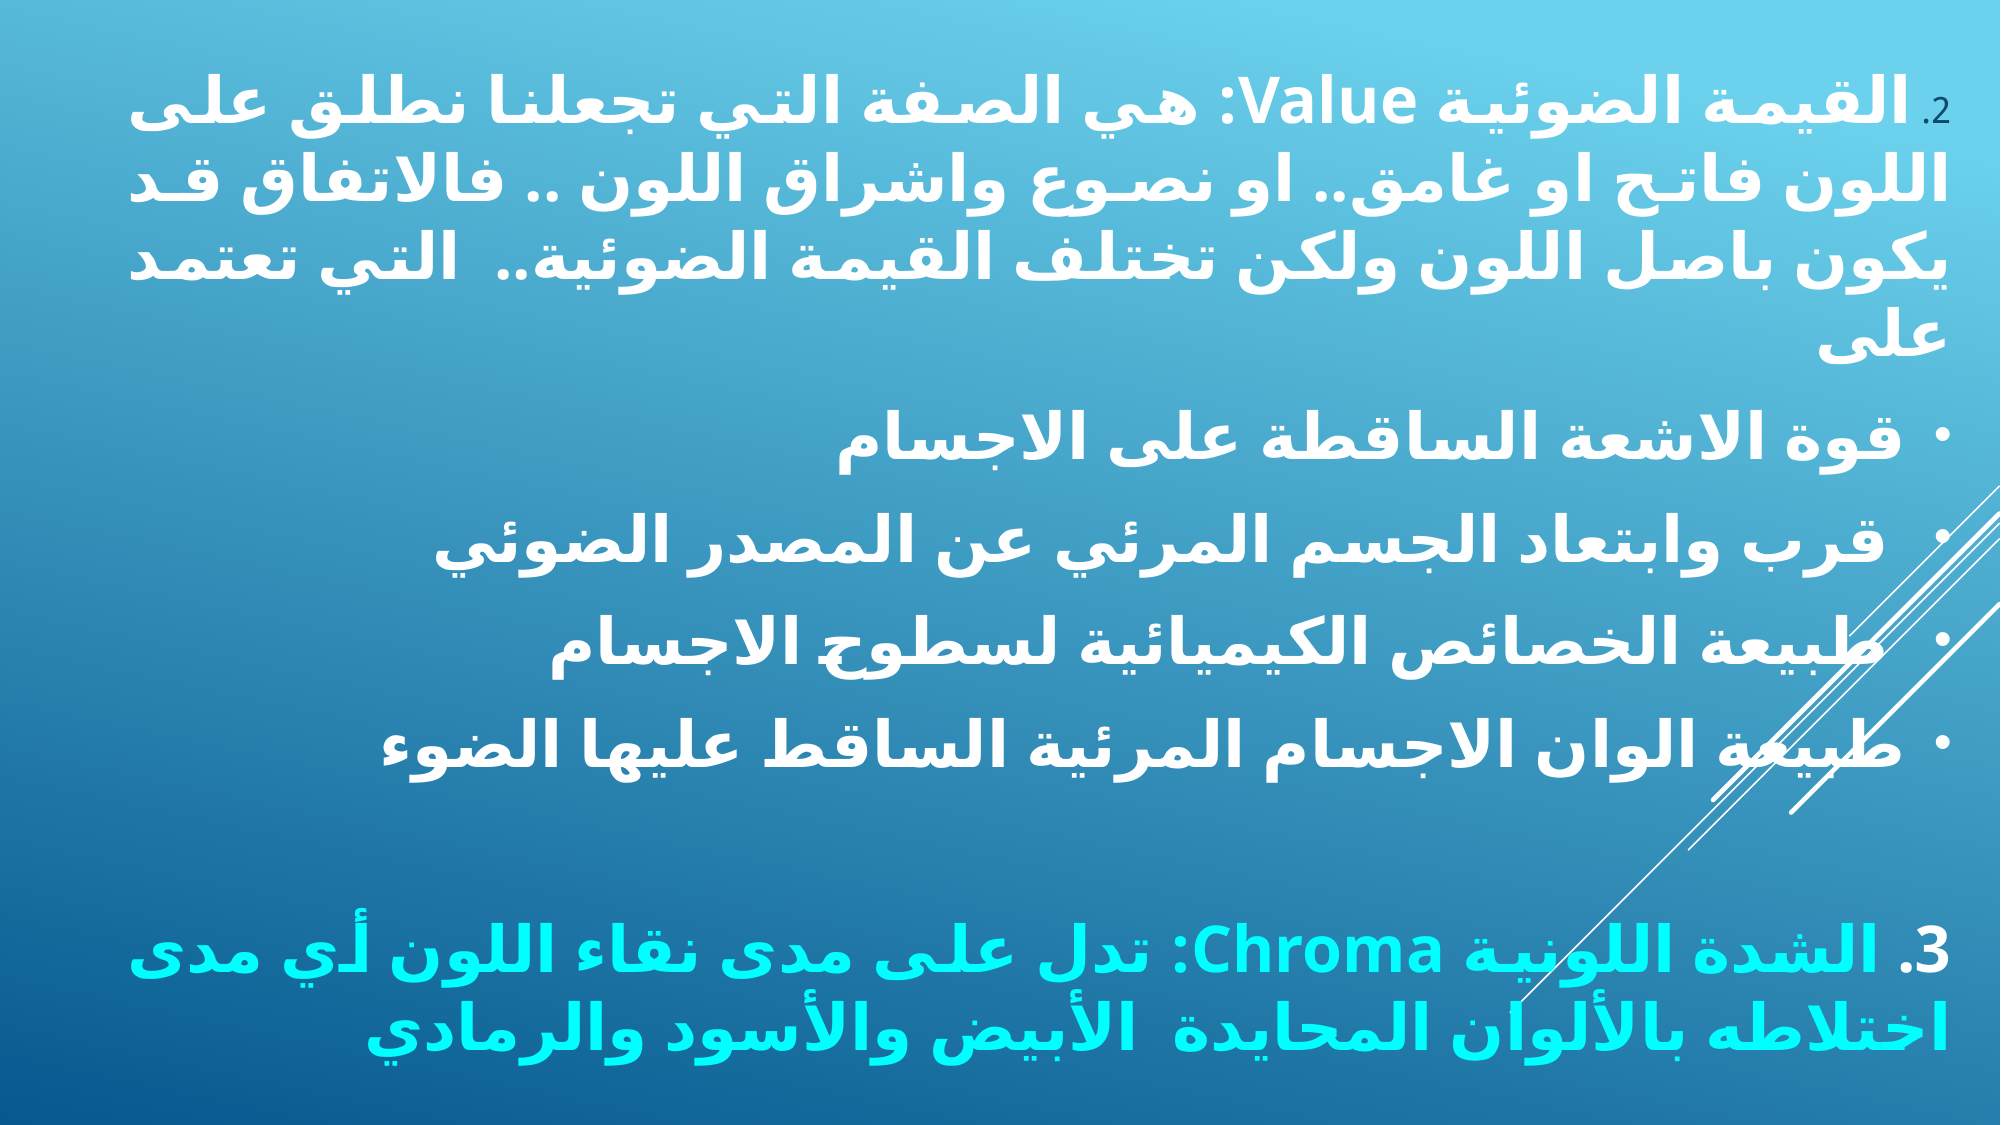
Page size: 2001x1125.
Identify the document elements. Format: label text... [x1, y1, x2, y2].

list 2. القيمة الضوئية Value: هي الصفة التي تجعلنا نطلق على اللون فاتح او غامق.. او نصوع واشراق اللون .. فالاتفاق قد يكون باصل اللون ولكن تختلف القيمة الضوئية.. التي تعتمد على قوة الاشعة الساقطة على الاجسام قرب وابتعاد الجسم المرئي عن المصدر الضوئي طبيعة الخصائص الكيميائية لسطوح الاجسام طبيعة الوان الاجسام المرئية الساقط عليها الضوء 3. الشدة اللونية Chroma: تدل على مدى نقاء اللون أي مدى اختلاطه بالألوان المحايدة الأبيض والأسود والرمادي [112, 51, 1967, 1072]
